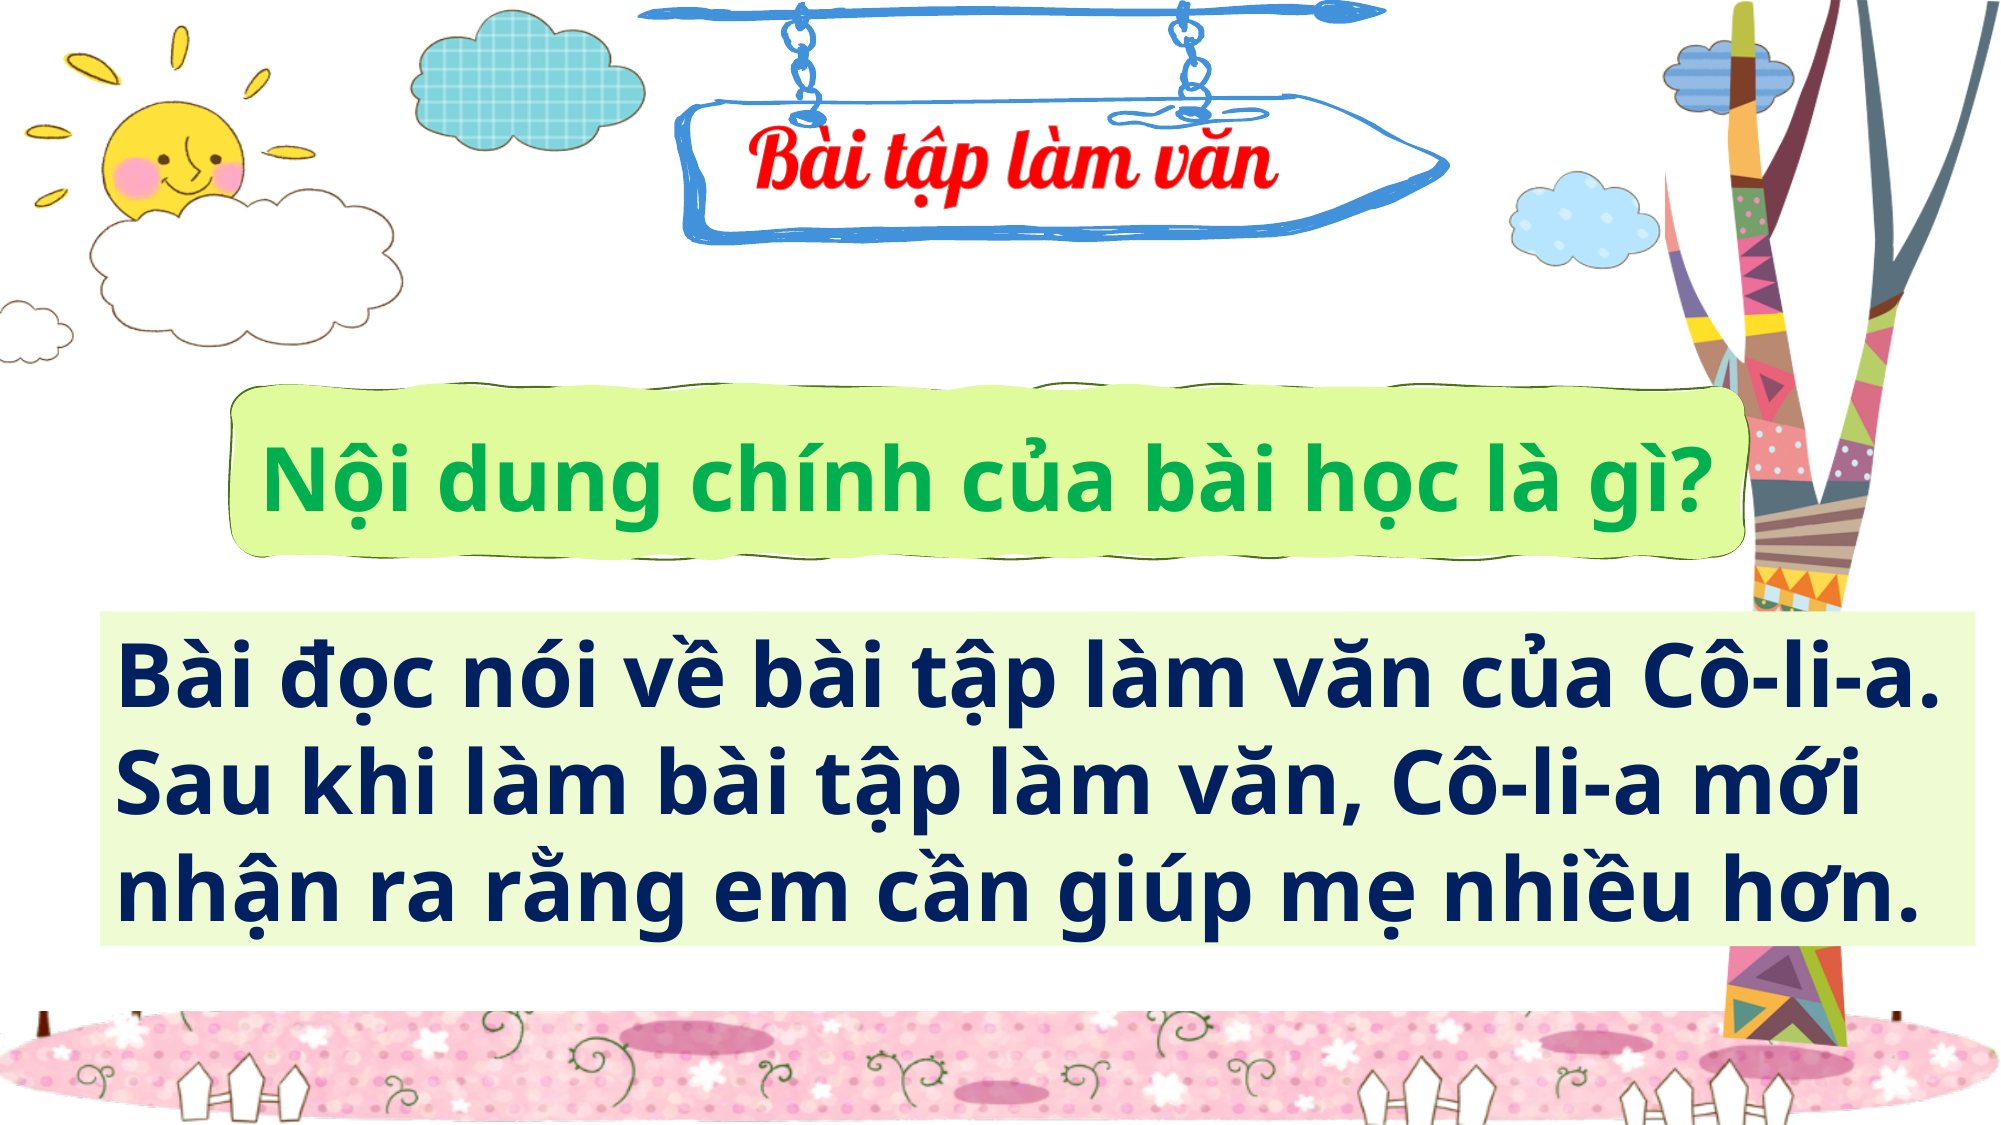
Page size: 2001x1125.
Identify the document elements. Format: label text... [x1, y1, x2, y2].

text_box [1177, 0, 1191, 6]
text_box [796, 2, 806, 6]
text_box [231, 386, 1745, 557]
text_box Bài đọc nói về bài tập làm văn của Cô-li-a. Sau khi làm bài tập làm văn, Cô-li-a mới nhận ra rằng em cần giúp mẹ nhiều hơn. [99, 611, 1660, 947]
text_box [1236, 0, 1374, 6]
picture [0, 0, 2000, 1125]
